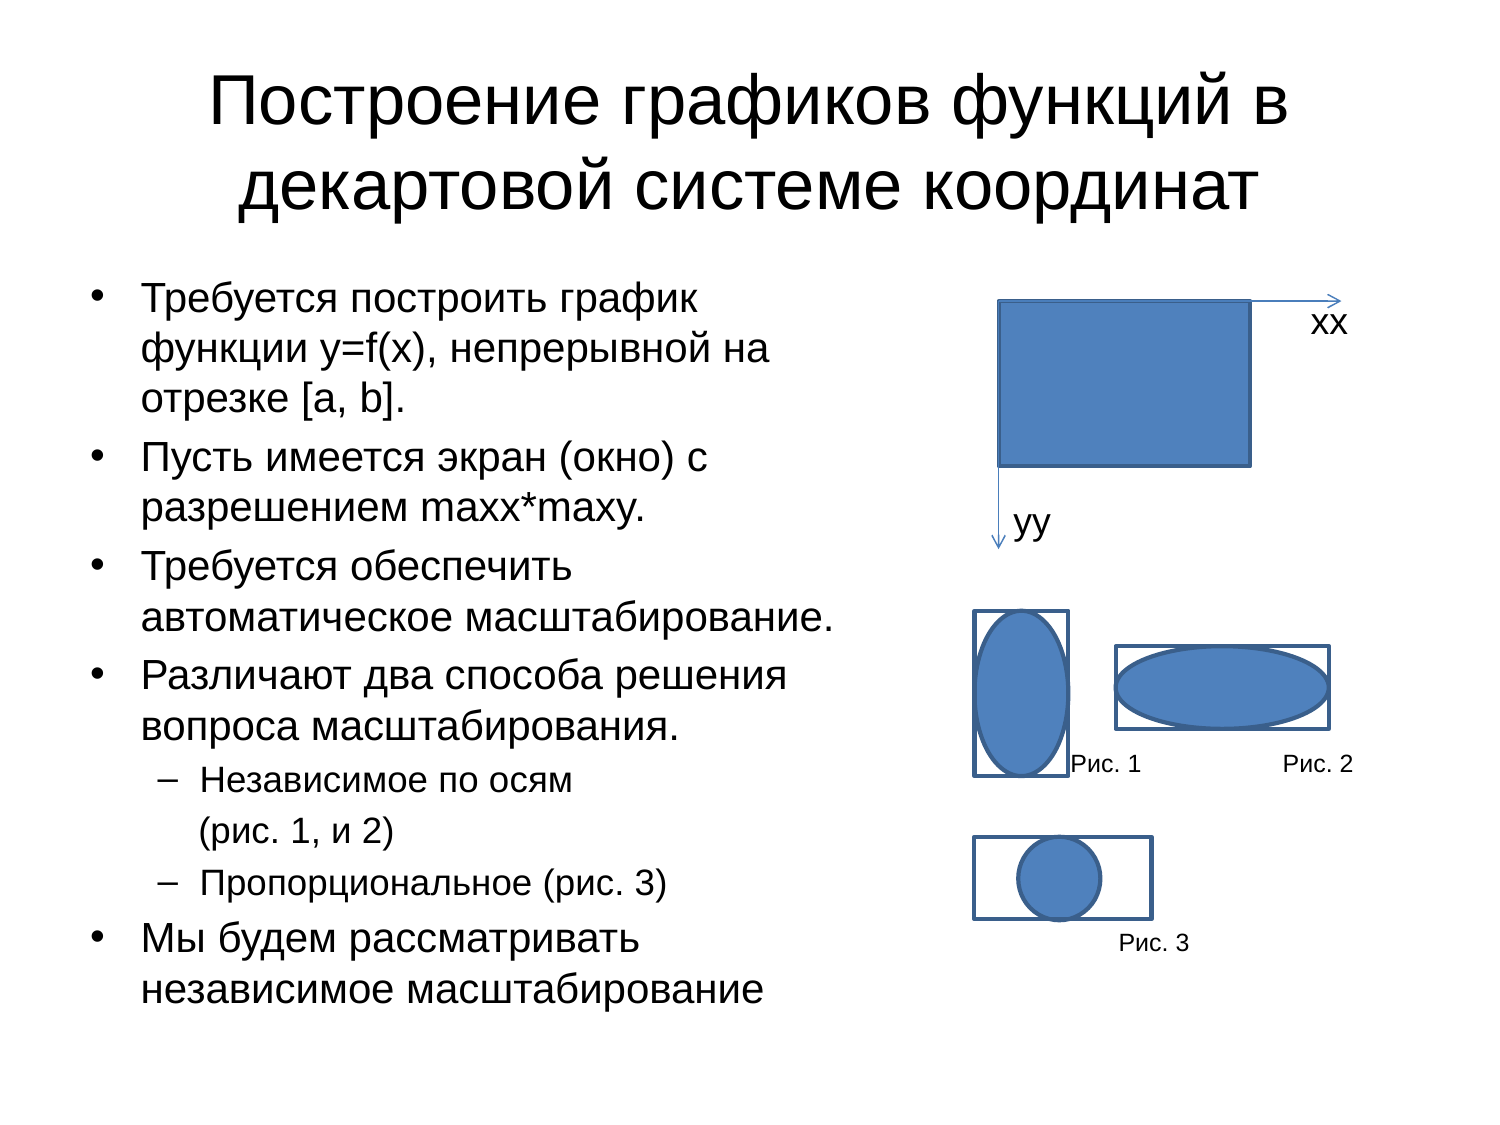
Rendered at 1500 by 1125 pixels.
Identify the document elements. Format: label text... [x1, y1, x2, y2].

title Построение графиков функций в декартовой системе координат [75, 45, 1425, 233]
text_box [998, 288, 1377, 551]
list Требуется построить график функции y=f(x), непрерывной на отрезке [a, b]. Пусть имеется экран (окно) с разрешением maxx*maxy. Требуется обеспечить автоматическое масштабирование. Различают два способа решения вопроса масштабирования. Независимое по осям (рис. 1, и 2) Пропорциональное (рис. 3) Мы будем рассматривать независимое масштабирование [75, 262, 857, 1059]
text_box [974, 610, 1377, 965]
